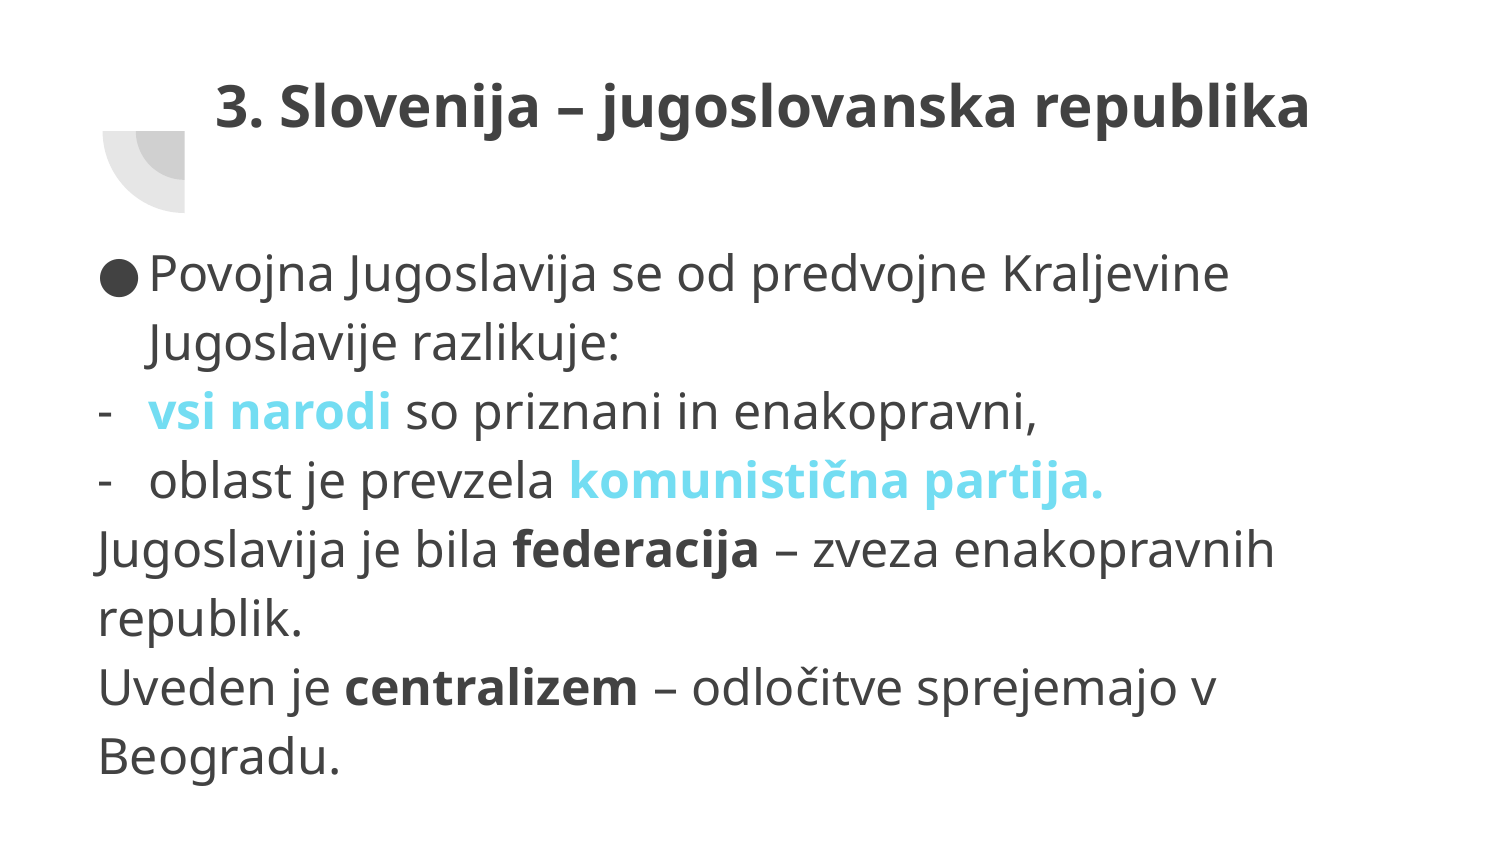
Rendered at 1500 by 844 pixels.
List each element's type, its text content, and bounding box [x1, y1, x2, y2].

title 3. Slovenija – jugoslovanska republika [199, 53, 1354, 217]
list Povojna Jugoslavija se od predvojne Kraljevine Jugoslavije razlikuje: vsi narodi so priznani in enakopravni, oblast je prevzela komunistična partija. Jugoslavija je bila federacija – zveza enakopravnih republik. Uveden je centralizem – odločitve sprejemajo v Beogradu. [58, 217, 1446, 744]
